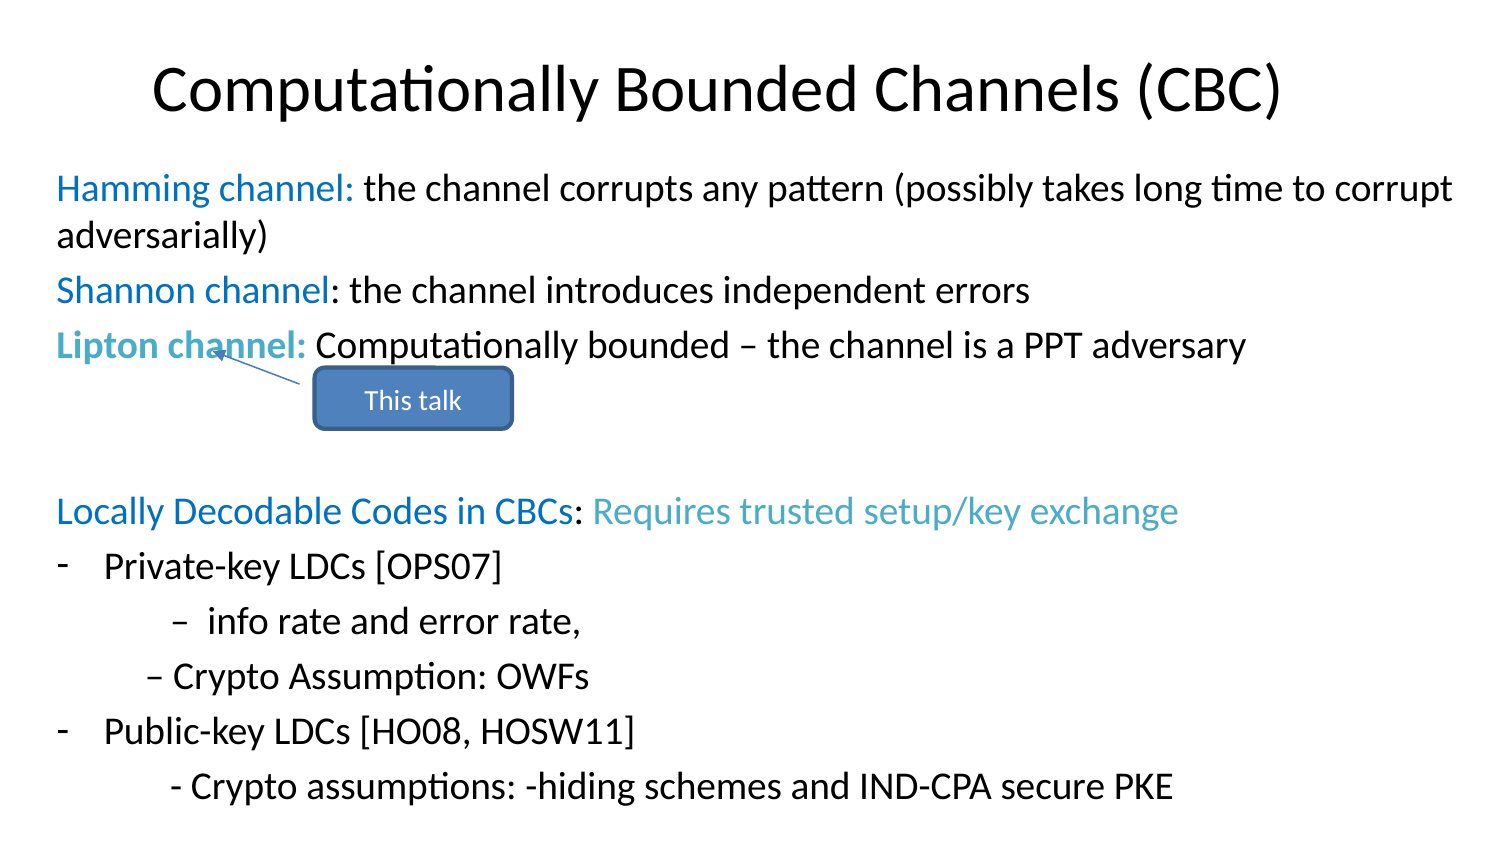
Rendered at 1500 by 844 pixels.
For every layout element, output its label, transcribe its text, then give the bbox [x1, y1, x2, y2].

title Computationally Bounded Channels (CBC) [46, 41, 1391, 128]
slide_number 4 [1074, 782, 1425, 827]
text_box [212, 350, 300, 385]
text_box This talk [312, 365, 515, 431]
